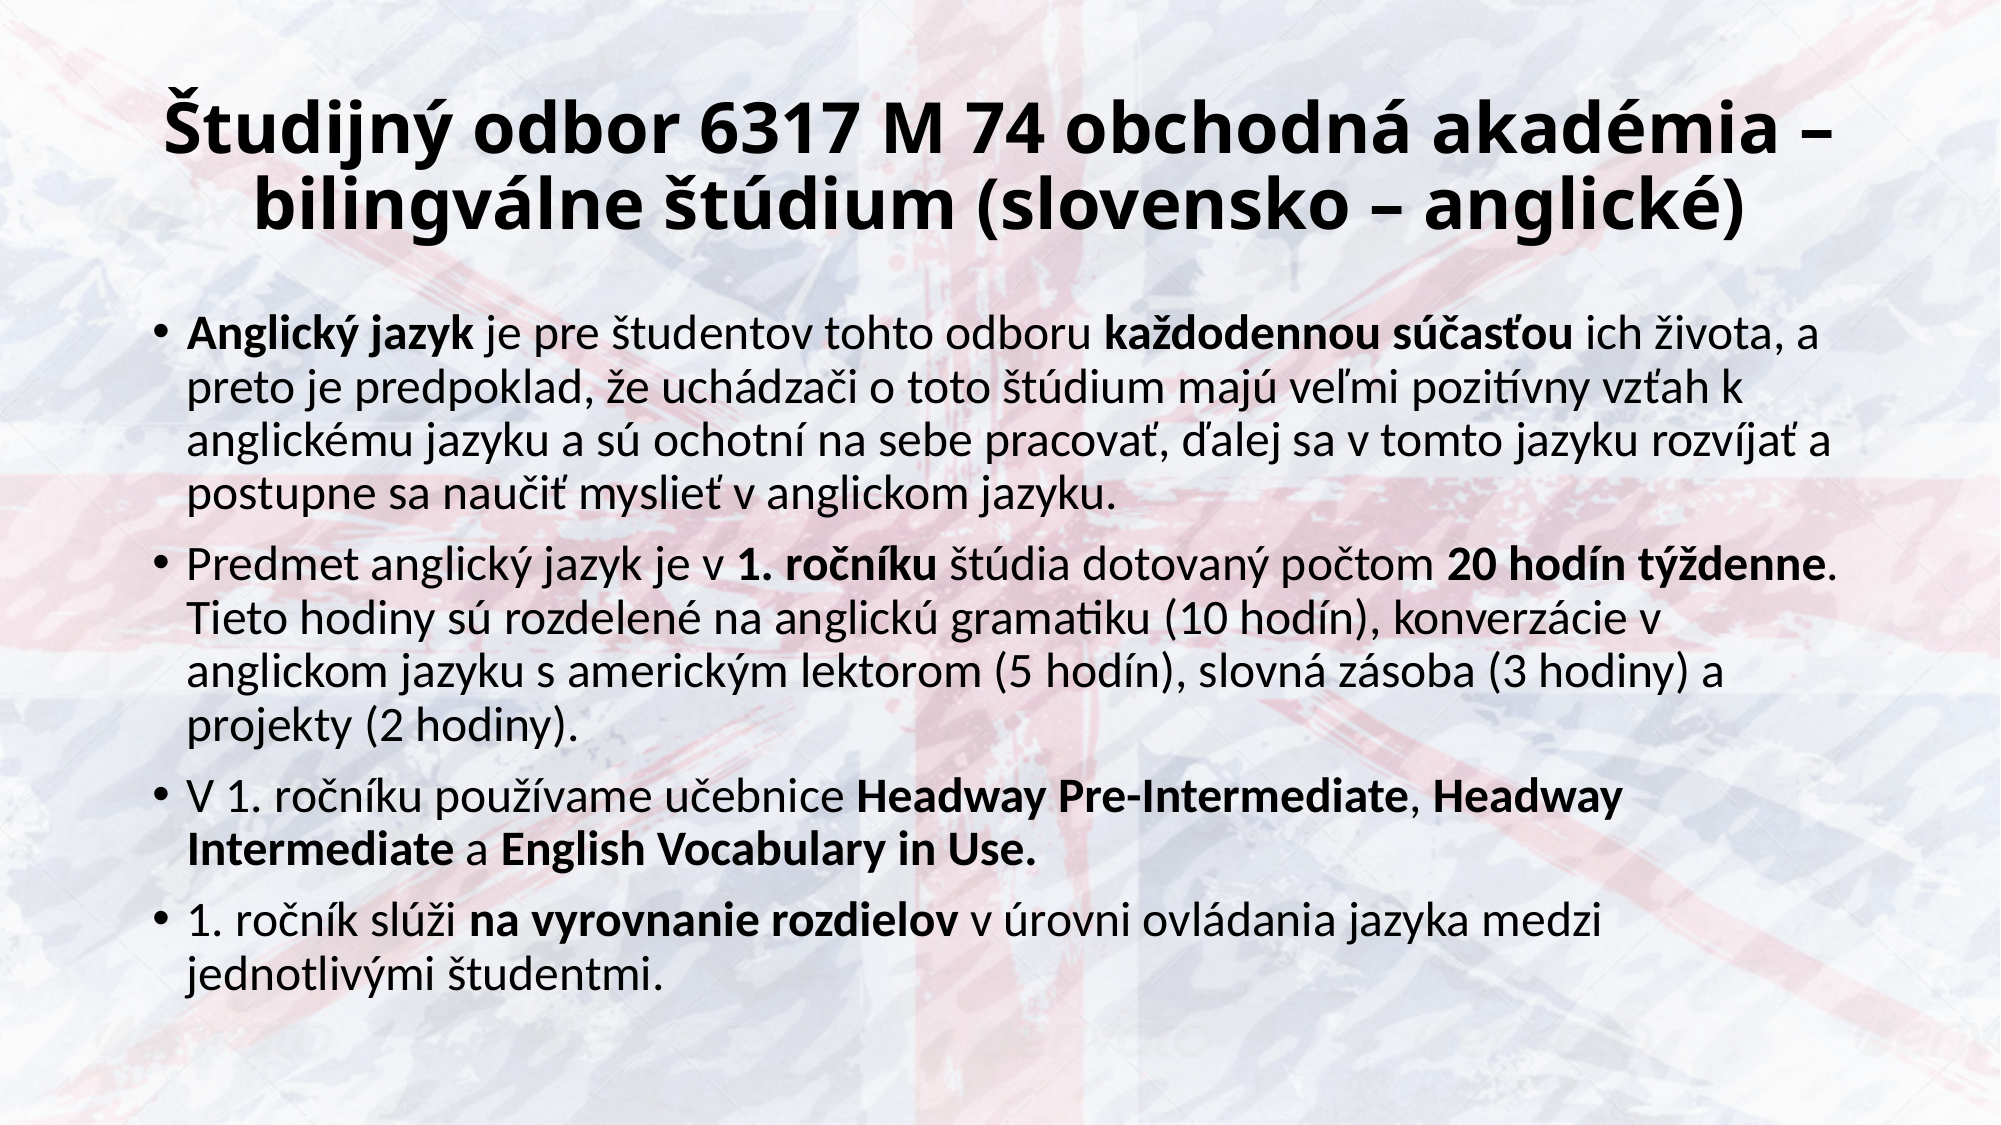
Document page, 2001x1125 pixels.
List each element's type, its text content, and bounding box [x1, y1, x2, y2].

title Študijný odbor 6317 M 74 obchodná akadémia – bilingválne štúdium (slovensko – anglické) [137, 59, 1863, 278]
list Anglický jazyk je pre študentov tohto odboru každodennou súčasťou ich života, a preto je predpoklad, že uchádzači o toto štúdium majú veľmi pozitívny vzťah k anglickému jazyku a sú ochotní na sebe pracovať, ďalej sa v tomto jazyku rozvíjať a postupne sa naučiť myslieť v anglickom jazyku. Predmet anglický jazyk je v 1. ročníku štúdia dotovaný počtom 20 hodín týždenne. Tieto hodiny sú rozdelené na anglickú gramatiku (10 hodín), konverzácie v anglickom jazyku s americkým lektorom (5 hodín), slovná zásoba (3 hodiny) a projekty (2 hodiny). V 1. ročníku používame učebnice Headway Pre-Intermediate, Headway Intermediate a English Vocabulary in Use. 1. ročník slúži na vyrovnanie rozdielov v úrovni ovládania jazyka medzi jednotlivými študentmi. [137, 299, 1863, 1014]
